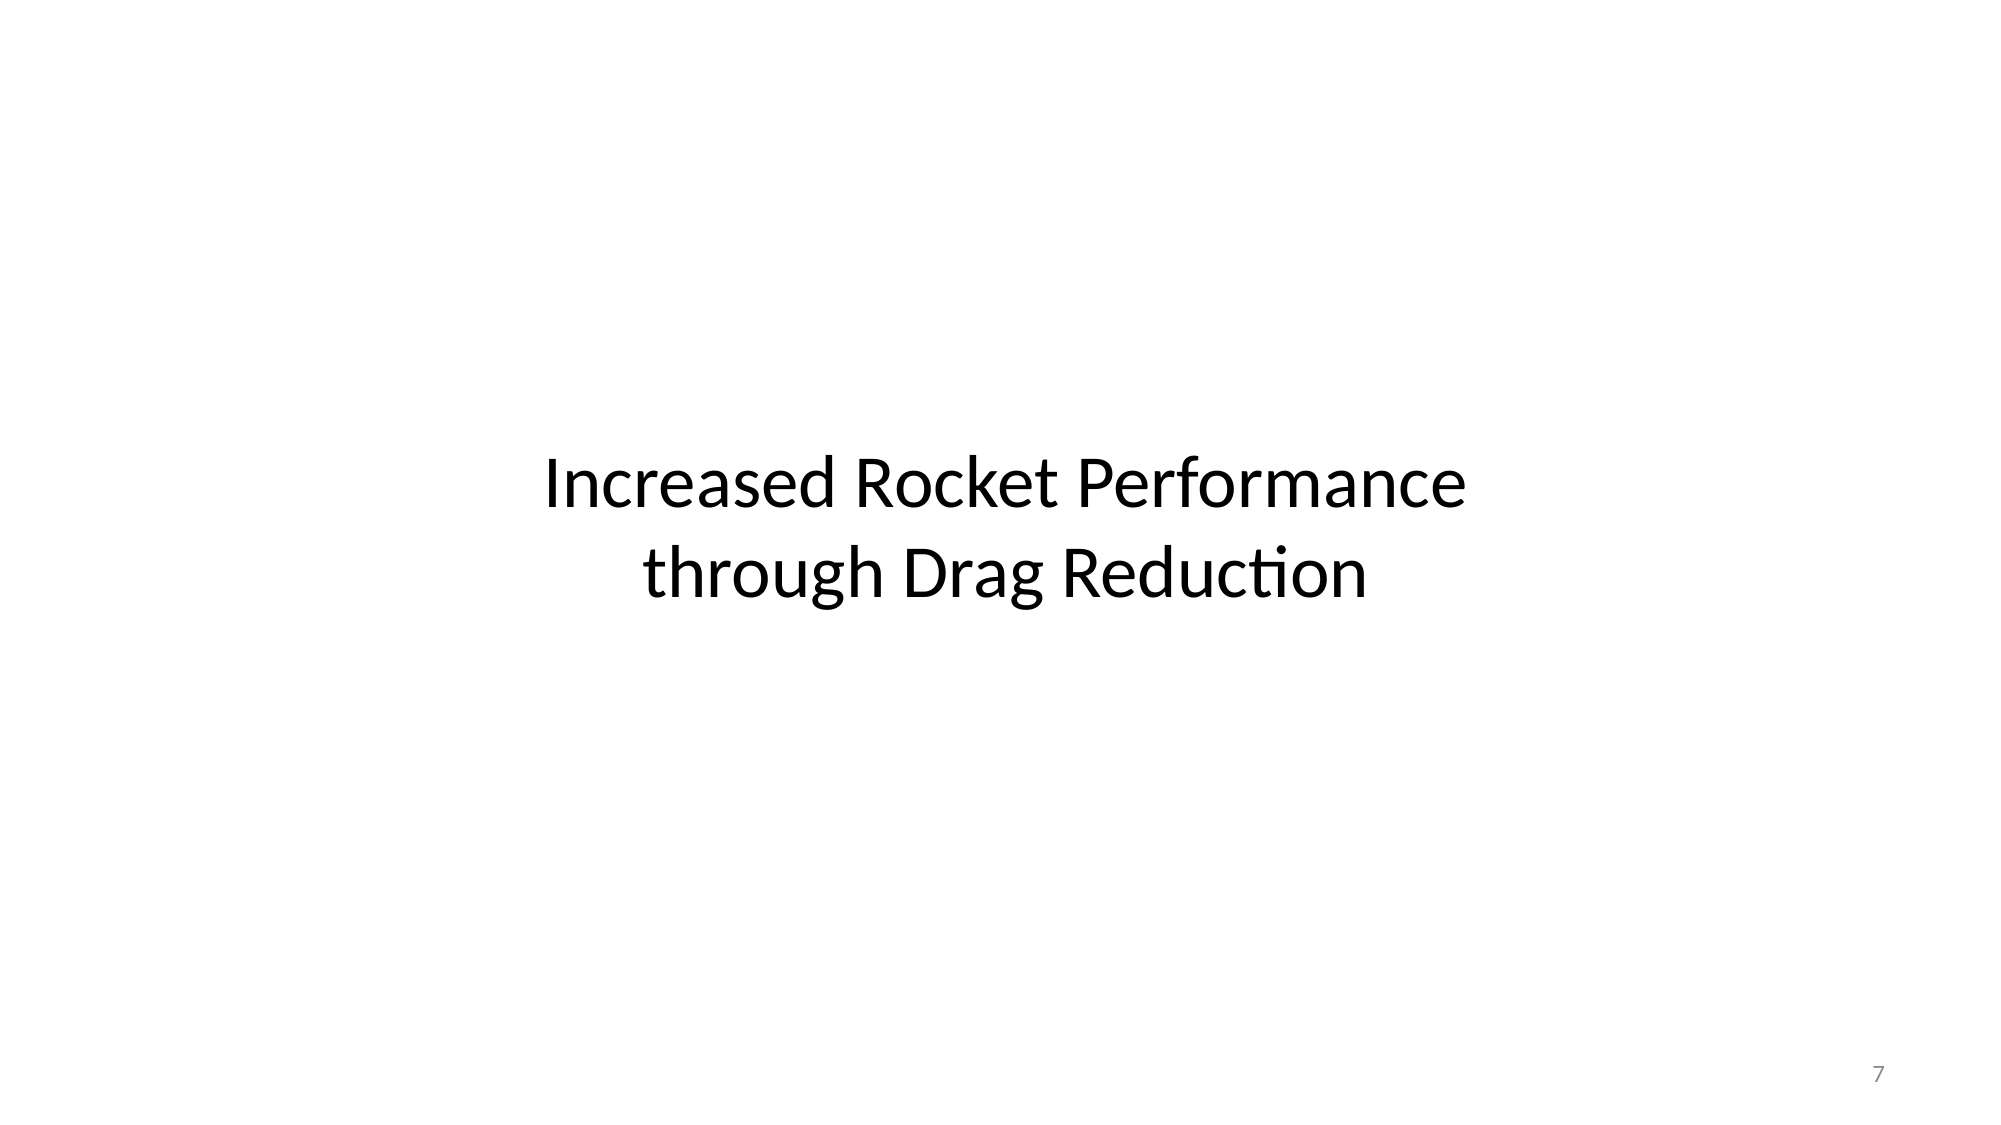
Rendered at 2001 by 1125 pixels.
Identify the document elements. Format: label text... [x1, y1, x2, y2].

text_box Increased Rocket Performance through Drag Reduction [524, 424, 1488, 620]
slide_number 7 [1433, 1042, 1900, 1103]
